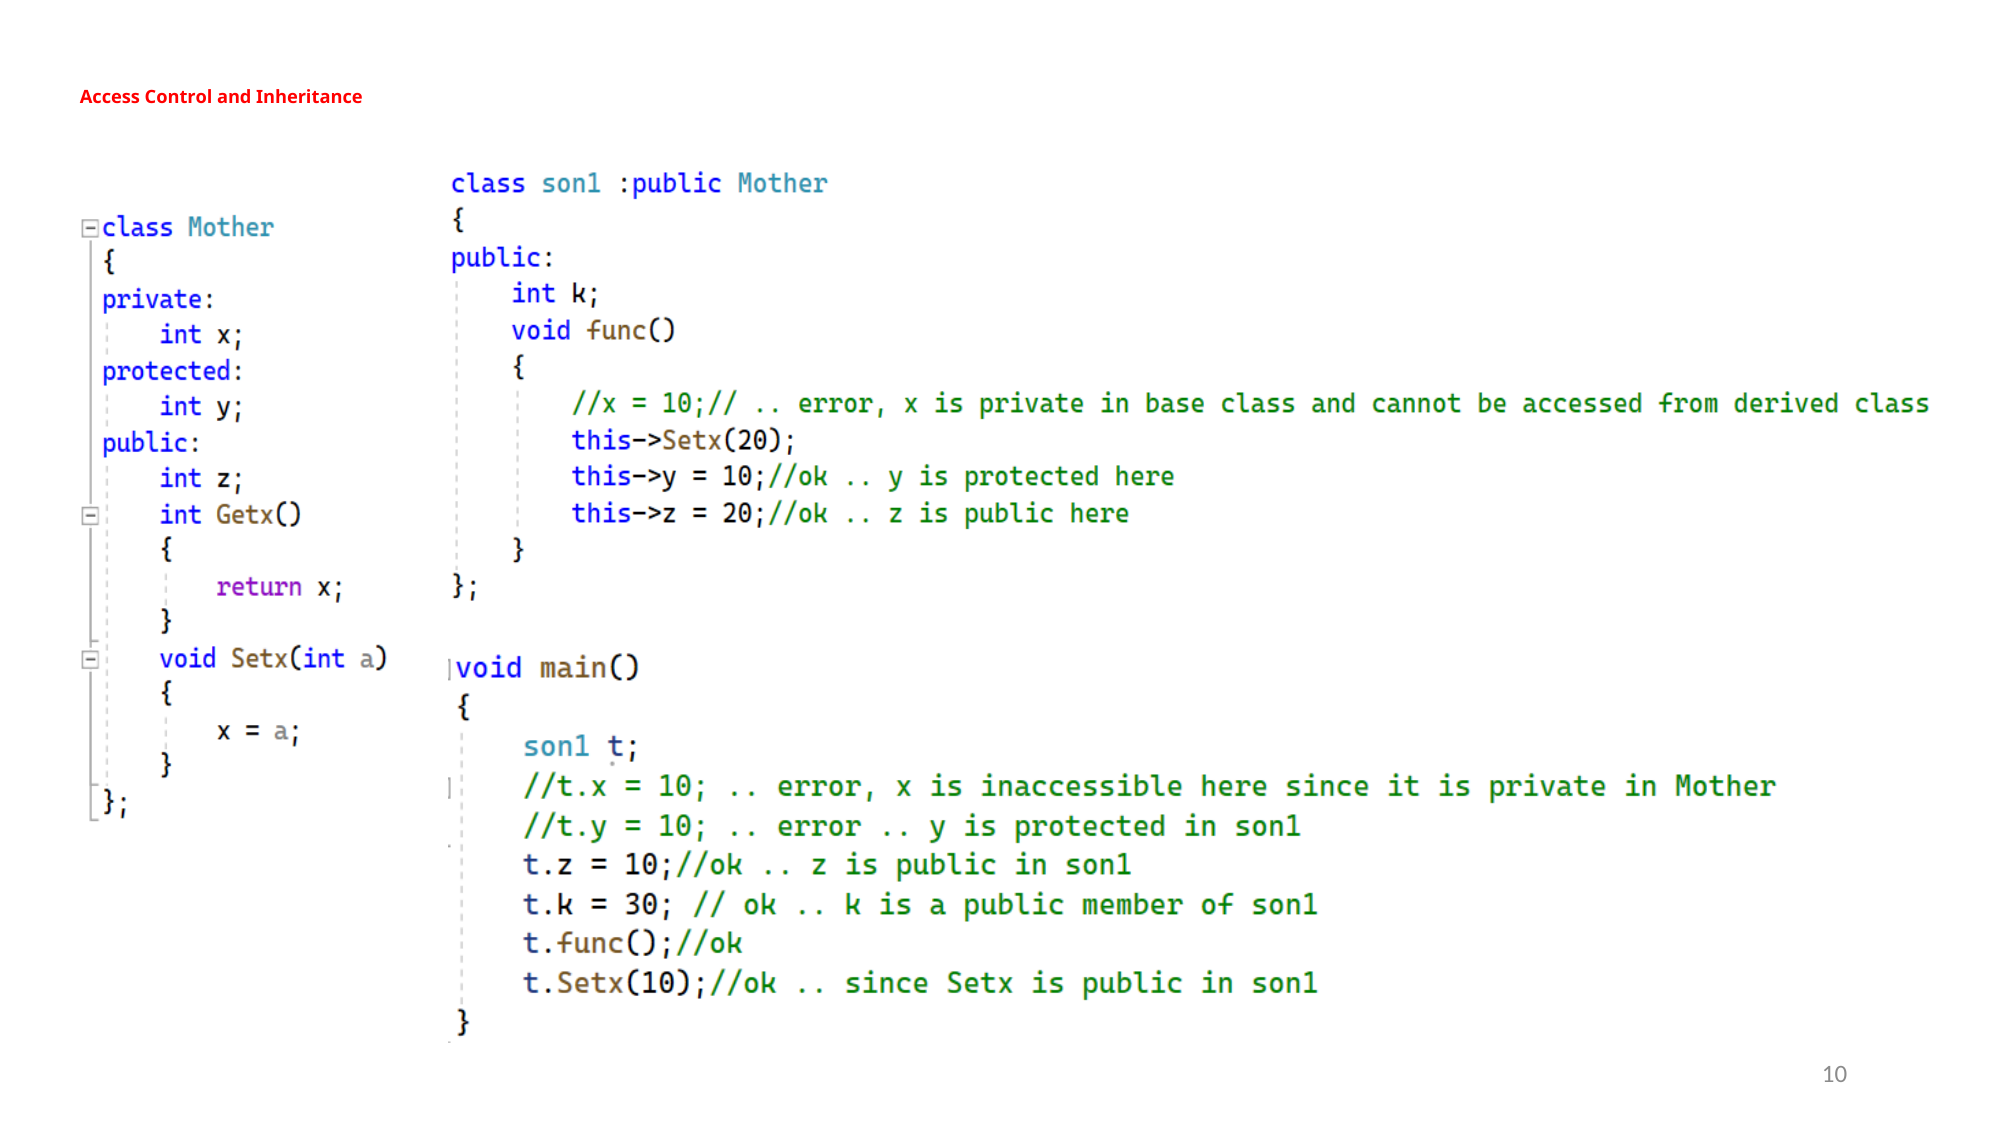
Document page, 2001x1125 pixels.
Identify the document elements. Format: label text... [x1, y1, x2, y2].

picture [448, 166, 1943, 614]
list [448, 642, 1800, 1043]
title Access Control and Inheritance [64, 59, 1863, 137]
slide_number 10 [1412, 1042, 1863, 1103]
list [78, 211, 497, 865]
